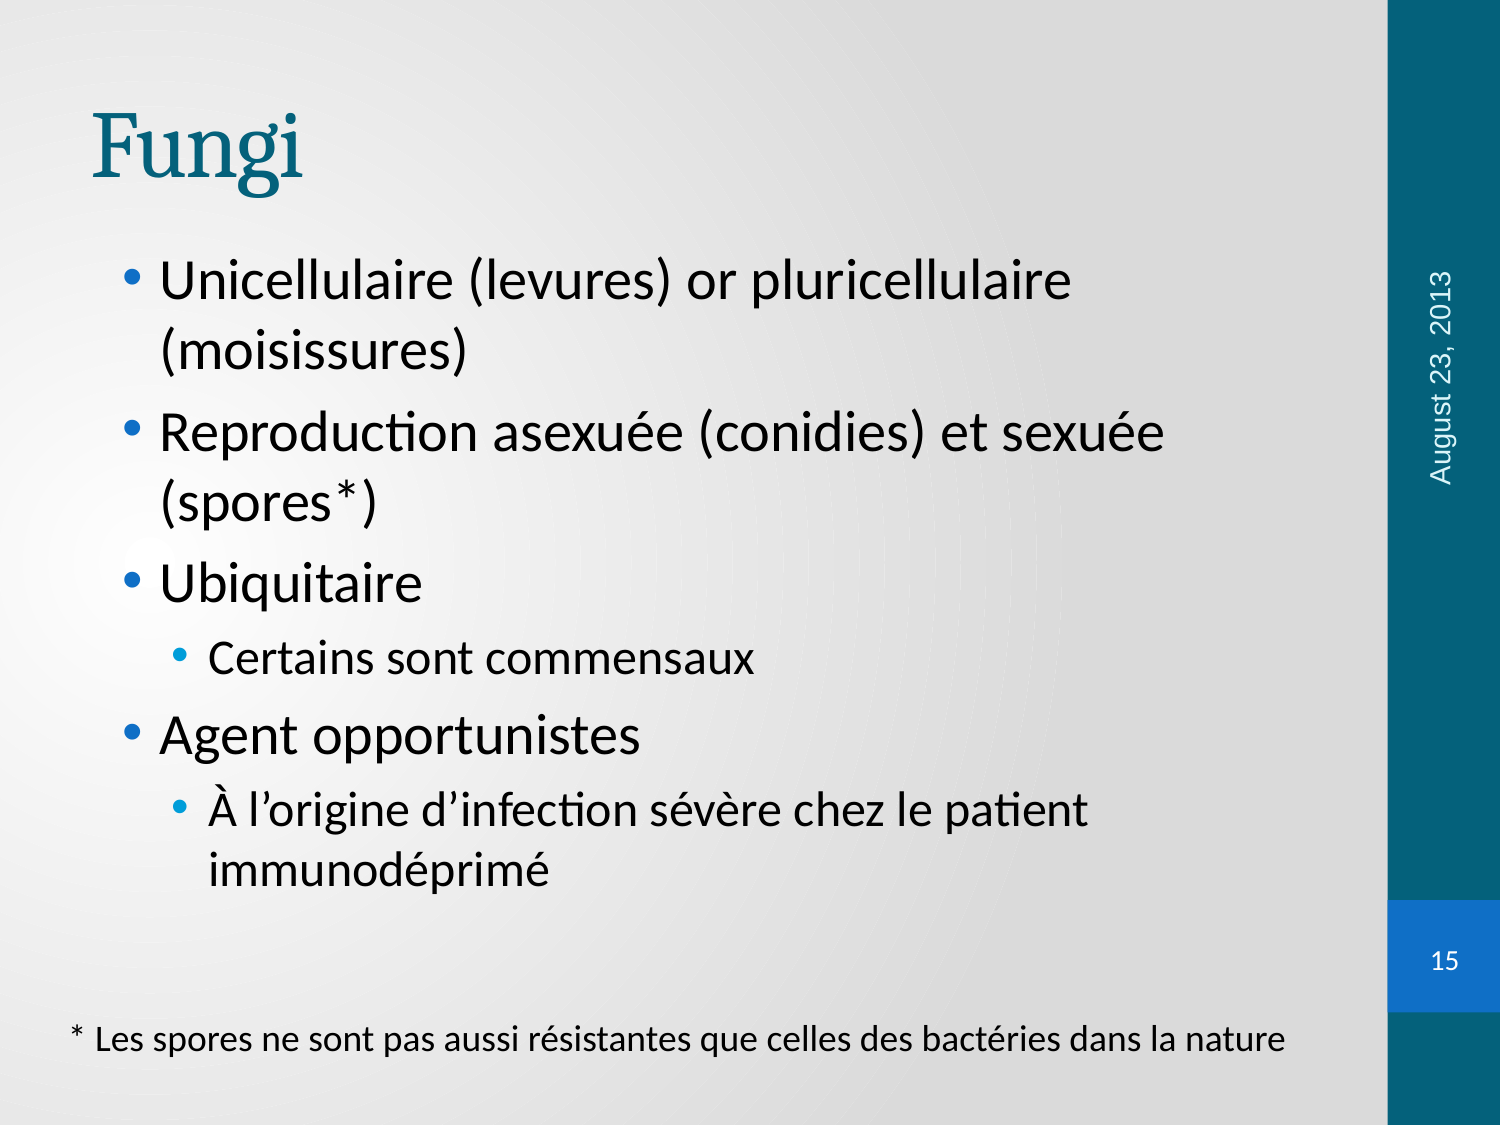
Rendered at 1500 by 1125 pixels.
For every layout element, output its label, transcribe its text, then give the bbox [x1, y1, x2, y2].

slide_number 15 [1397, 924, 1492, 994]
list Unicellulaire (levures) or pluricellulaire (moisissures) Reproduction asexuée (conidies) et sexuée (spores*) Ubiquitaire Certains sont commensaux Agent opportunistes À l’origine d’infection sévère chez le patient immunodéprimé [88, 233, 1306, 1006]
text_box * Les spores ne sont pas aussi résistantes que celles des bactéries dans la nature [53, 1006, 1306, 1066]
title Fungi [75, 45, 1325, 233]
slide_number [1408, 100, 1469, 501]
